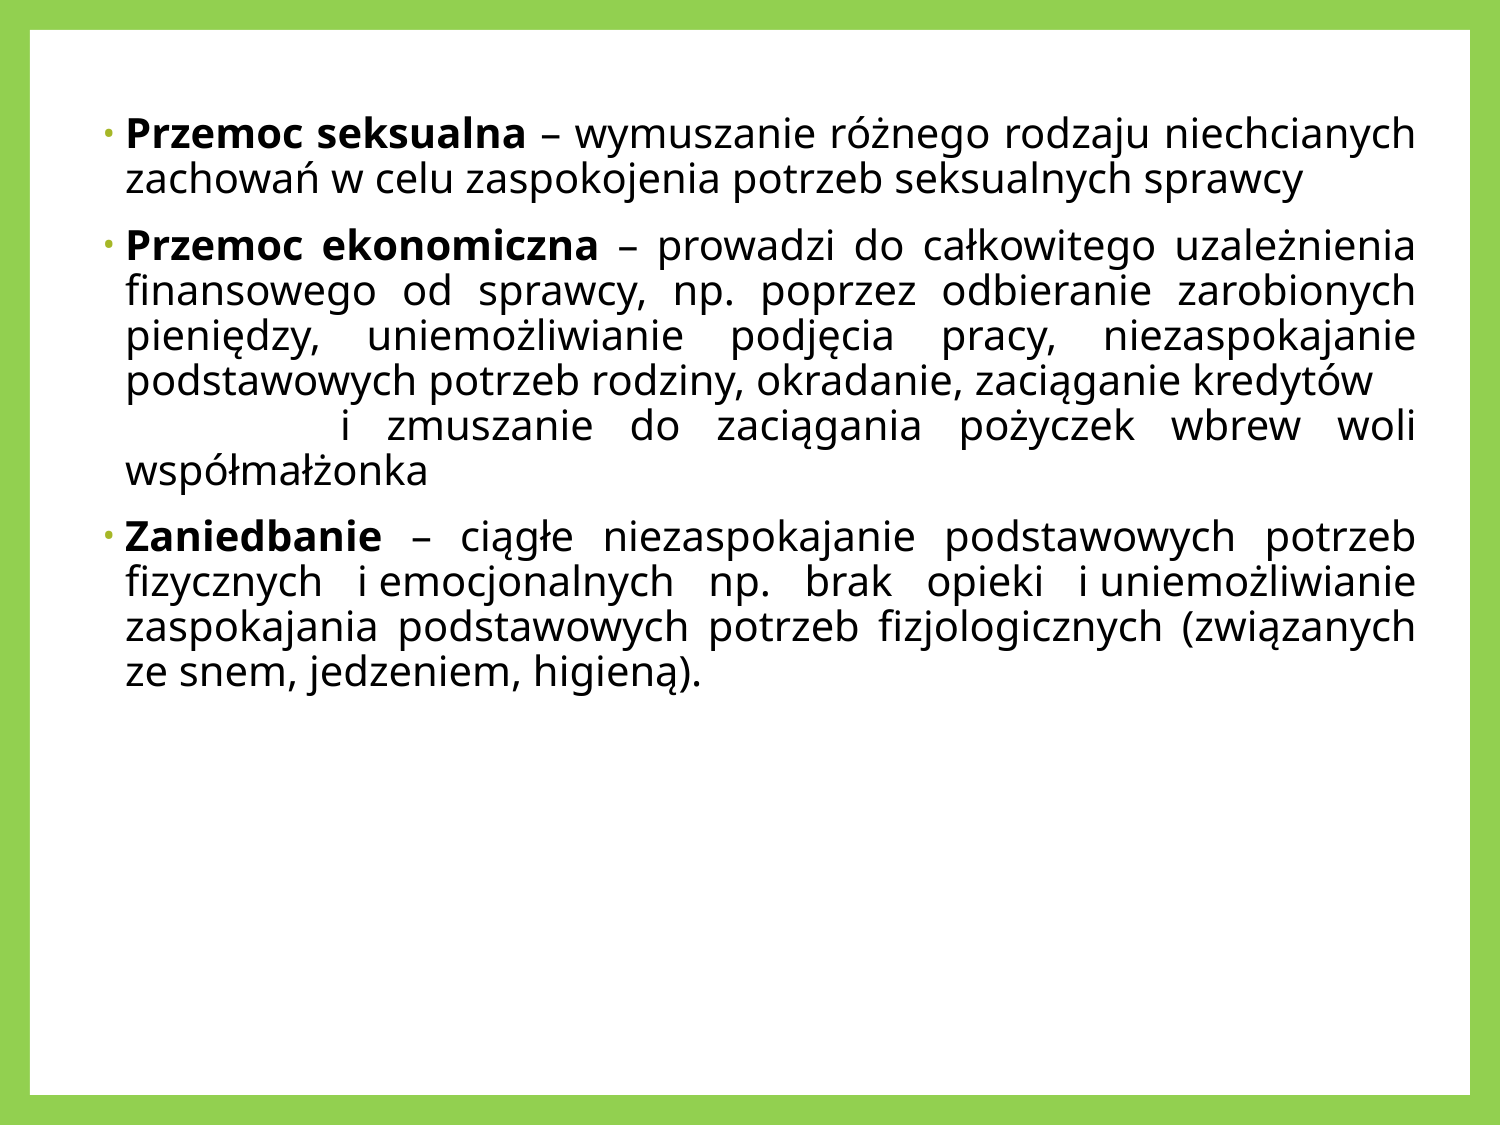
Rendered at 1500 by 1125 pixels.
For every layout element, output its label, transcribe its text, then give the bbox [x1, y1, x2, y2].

list Przemoc seksualna – wymuszanie różnego rodzaju niechcianych zachowań w celu zaspokojenia potrzeb seksualnych sprawcy Przemoc ekonomiczna – prowadzi do całkowitego uzależnienia finansowego od sprawcy, np. poprzez odbieranie zarobionych pieniędzy, uniemożliwianie podjęcia pracy, niezaspokajanie podstawowych potrzeb rodziny, okradanie, zaciąganie kredytów i zmuszanie do zaciągania pożyczek wbrew woli współmałżonka Zaniedbanie – ciągłe niezaspokajanie podstawowych potrzeb fizycznych i emocjonalnych np. brak opieki i uniemożliwianie zaspokajania podstawowych potrzeb fizjologicznych (związanych ze snem, jedzeniem, higieną). [82, 105, 1432, 848]
